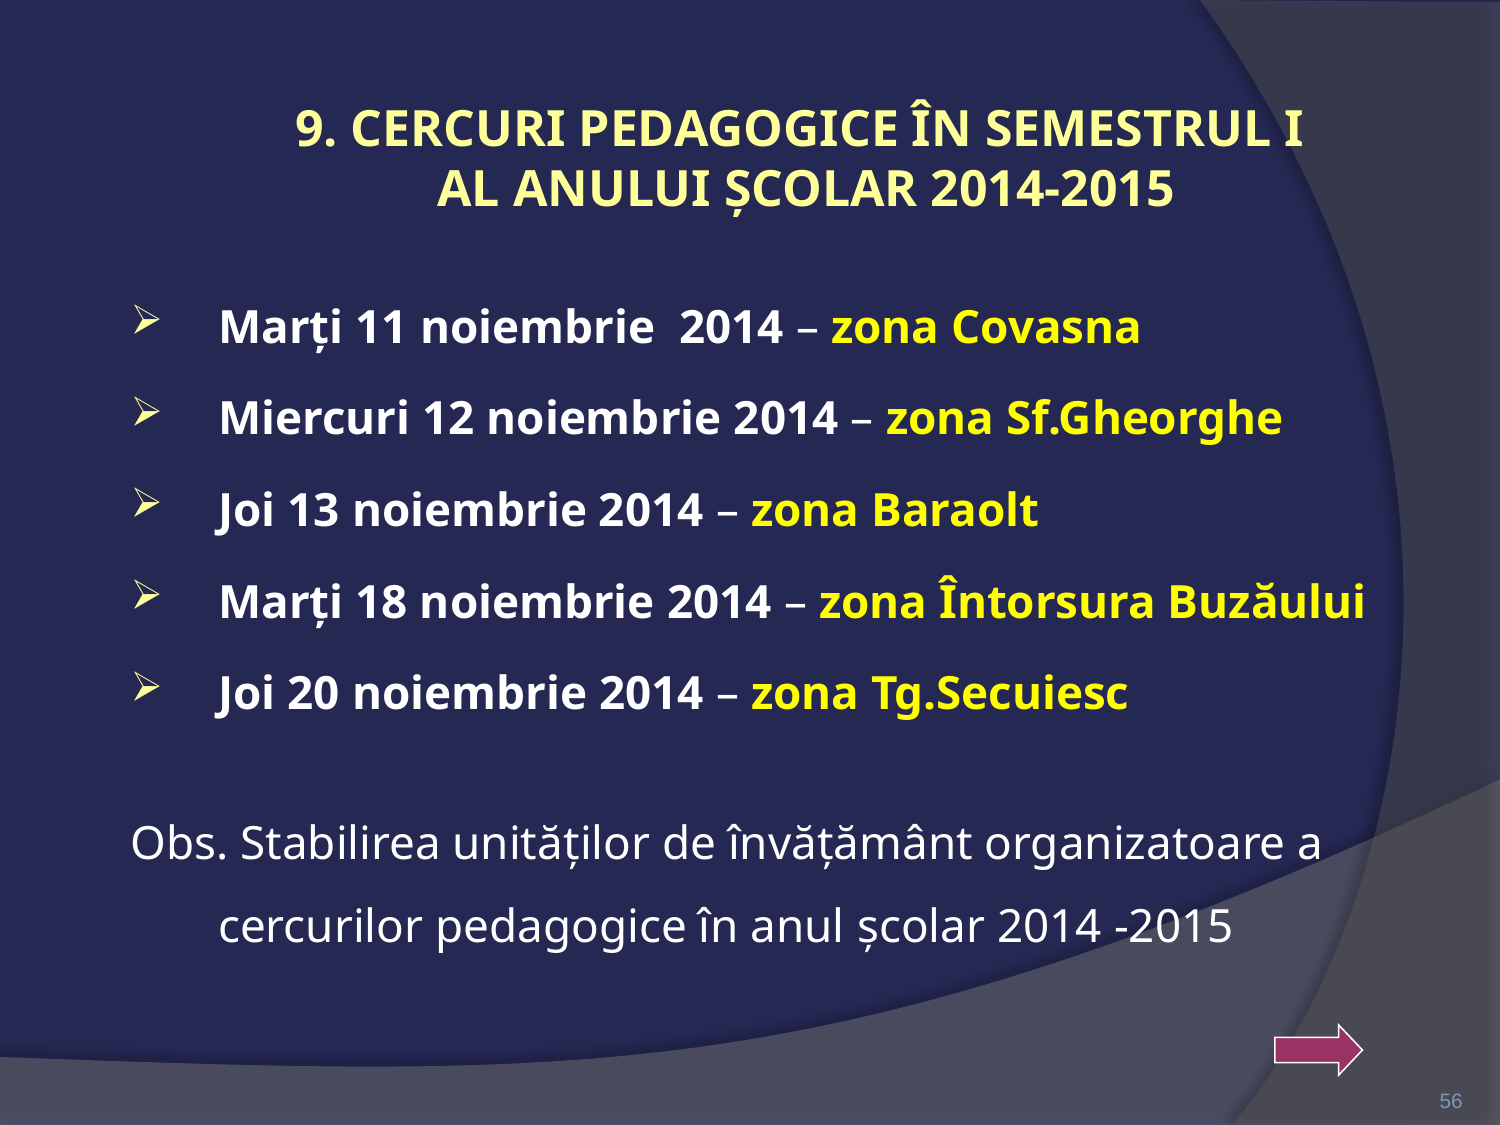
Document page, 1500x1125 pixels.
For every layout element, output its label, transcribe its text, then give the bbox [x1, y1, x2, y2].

text_box [1274, 1025, 1363, 1076]
title 9. CERCURI PEDAGOGICE ÎN SEMESTRUL I AL ANULUI ŞCOLAR 2014-2015 [112, 62, 1500, 250]
slide_number 56 [1337, 1053, 1463, 1114]
list Marţi 11 noiembrie 2014 – zona Covasna Miercuri 12 noiembrie 2014 – zona Sf.Gheorghe Joi 13 noiembrie 2014 – zona Baraolt Marţi 18 noiembrie 2014 – zona Întorsura Buzăului Joi 20 noiembrie 2014 – zona Tg.Secuiesc Obs. Stabilirea unităţilor de învăţământ organizatoare a cercurilor pedagogice în anul şcolar 2014 -2015 [40, 262, 1412, 1005]
